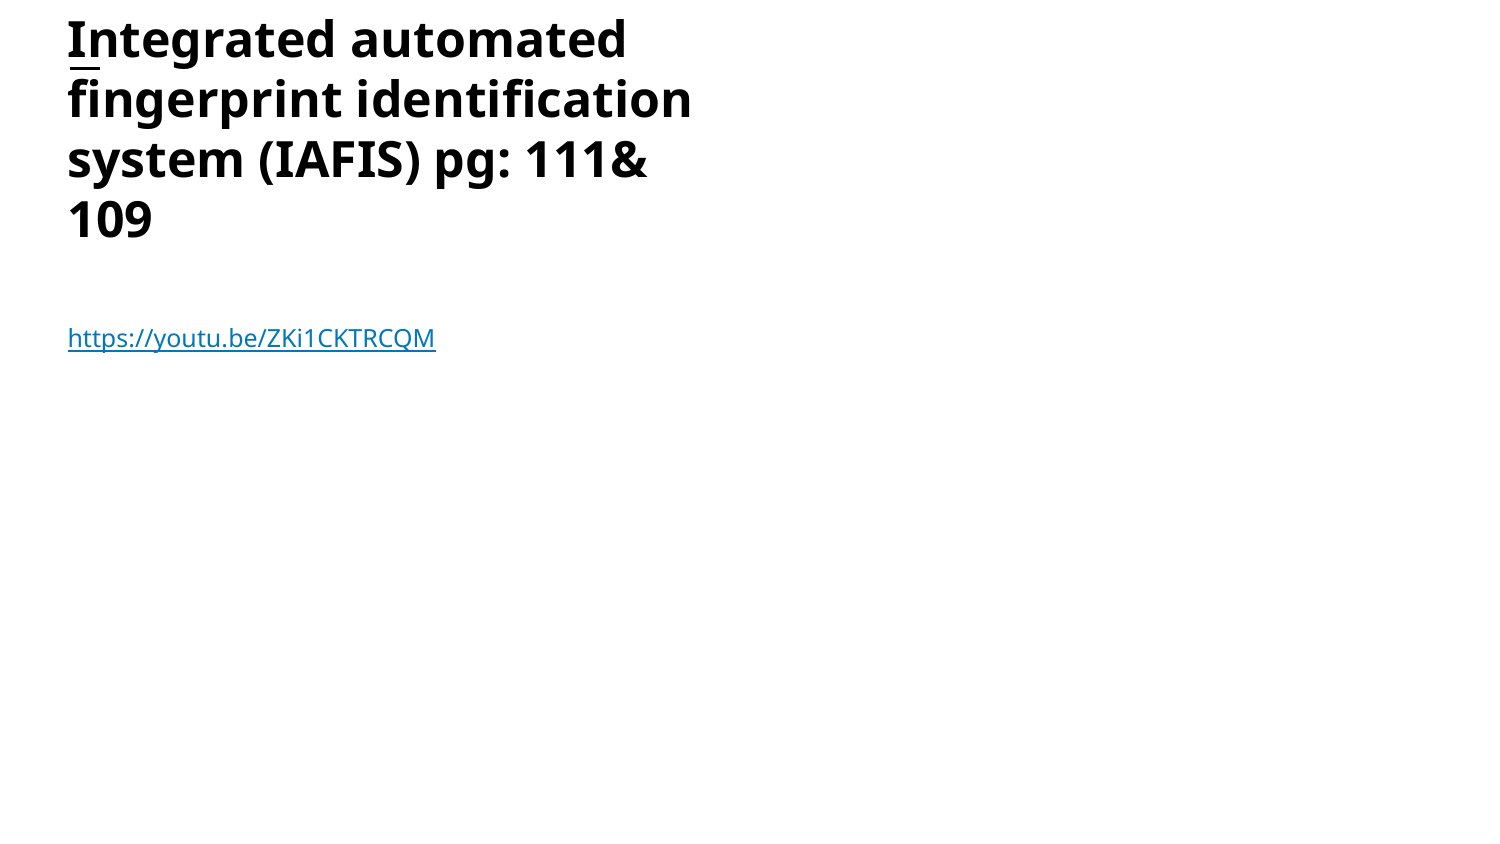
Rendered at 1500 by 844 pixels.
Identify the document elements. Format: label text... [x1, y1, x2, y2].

title Integrated automated fingerprint identification system (IAFIS) pg: 111& 109 [52, 0, 748, 263]
list https://youtu.be/ZKi1CKTRCQM [52, 302, 514, 764]
